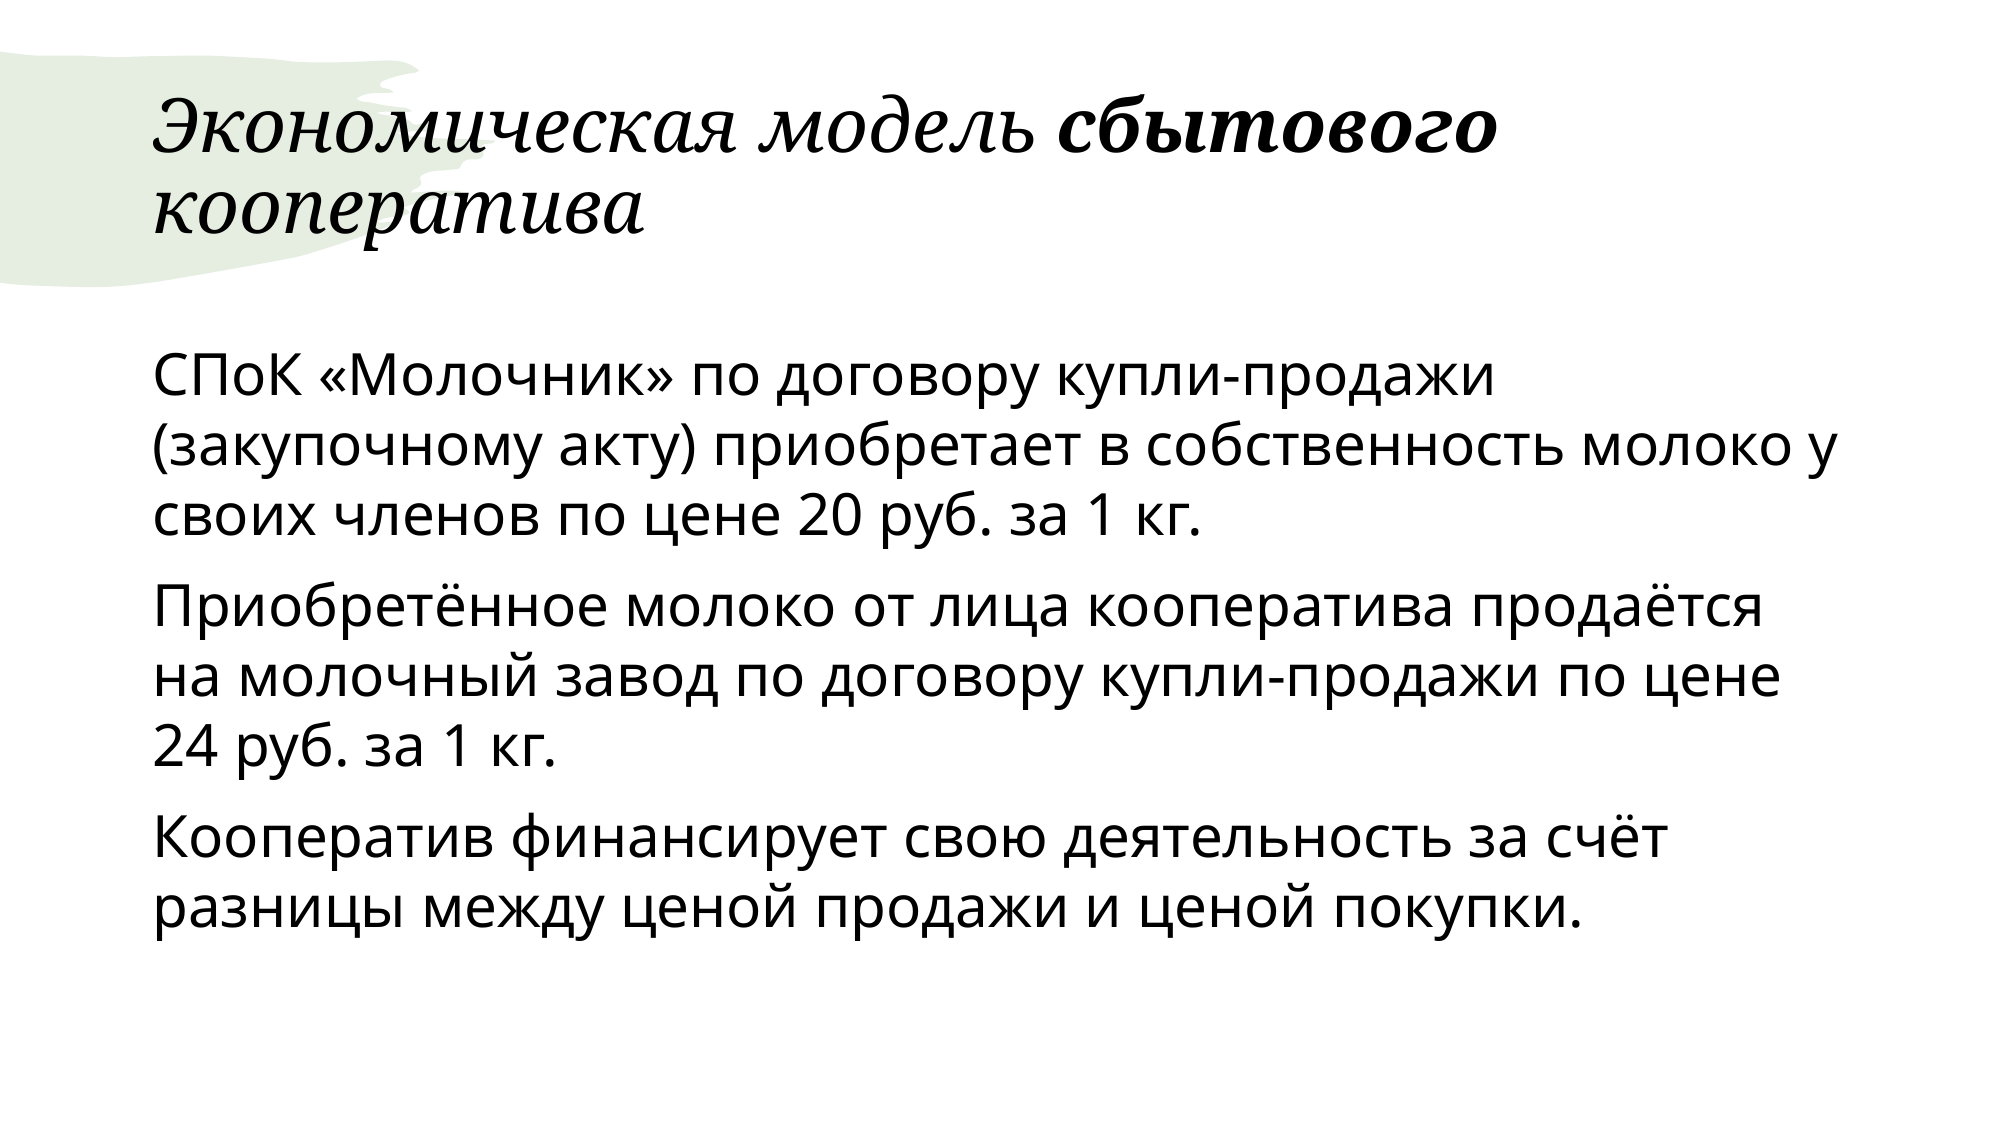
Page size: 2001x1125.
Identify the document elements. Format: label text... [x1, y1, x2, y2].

title Экономическая модель сбытового кооператива [137, 59, 1863, 278]
list СПоК «Молочник» по договору купли-продажи (закупочному акту) приобретает в собственность молоко у своих членов по цене 20 руб. за 1 кг. Приобретённое молоко от лица кооператива продаётся на молочный завод по договору купли-продажи по цене 24 руб. за 1 кг. Кооператив финансирует свою деятельность за счёт разницы между ценой продажи и ценой покупки. [137, 329, 1863, 1013]
